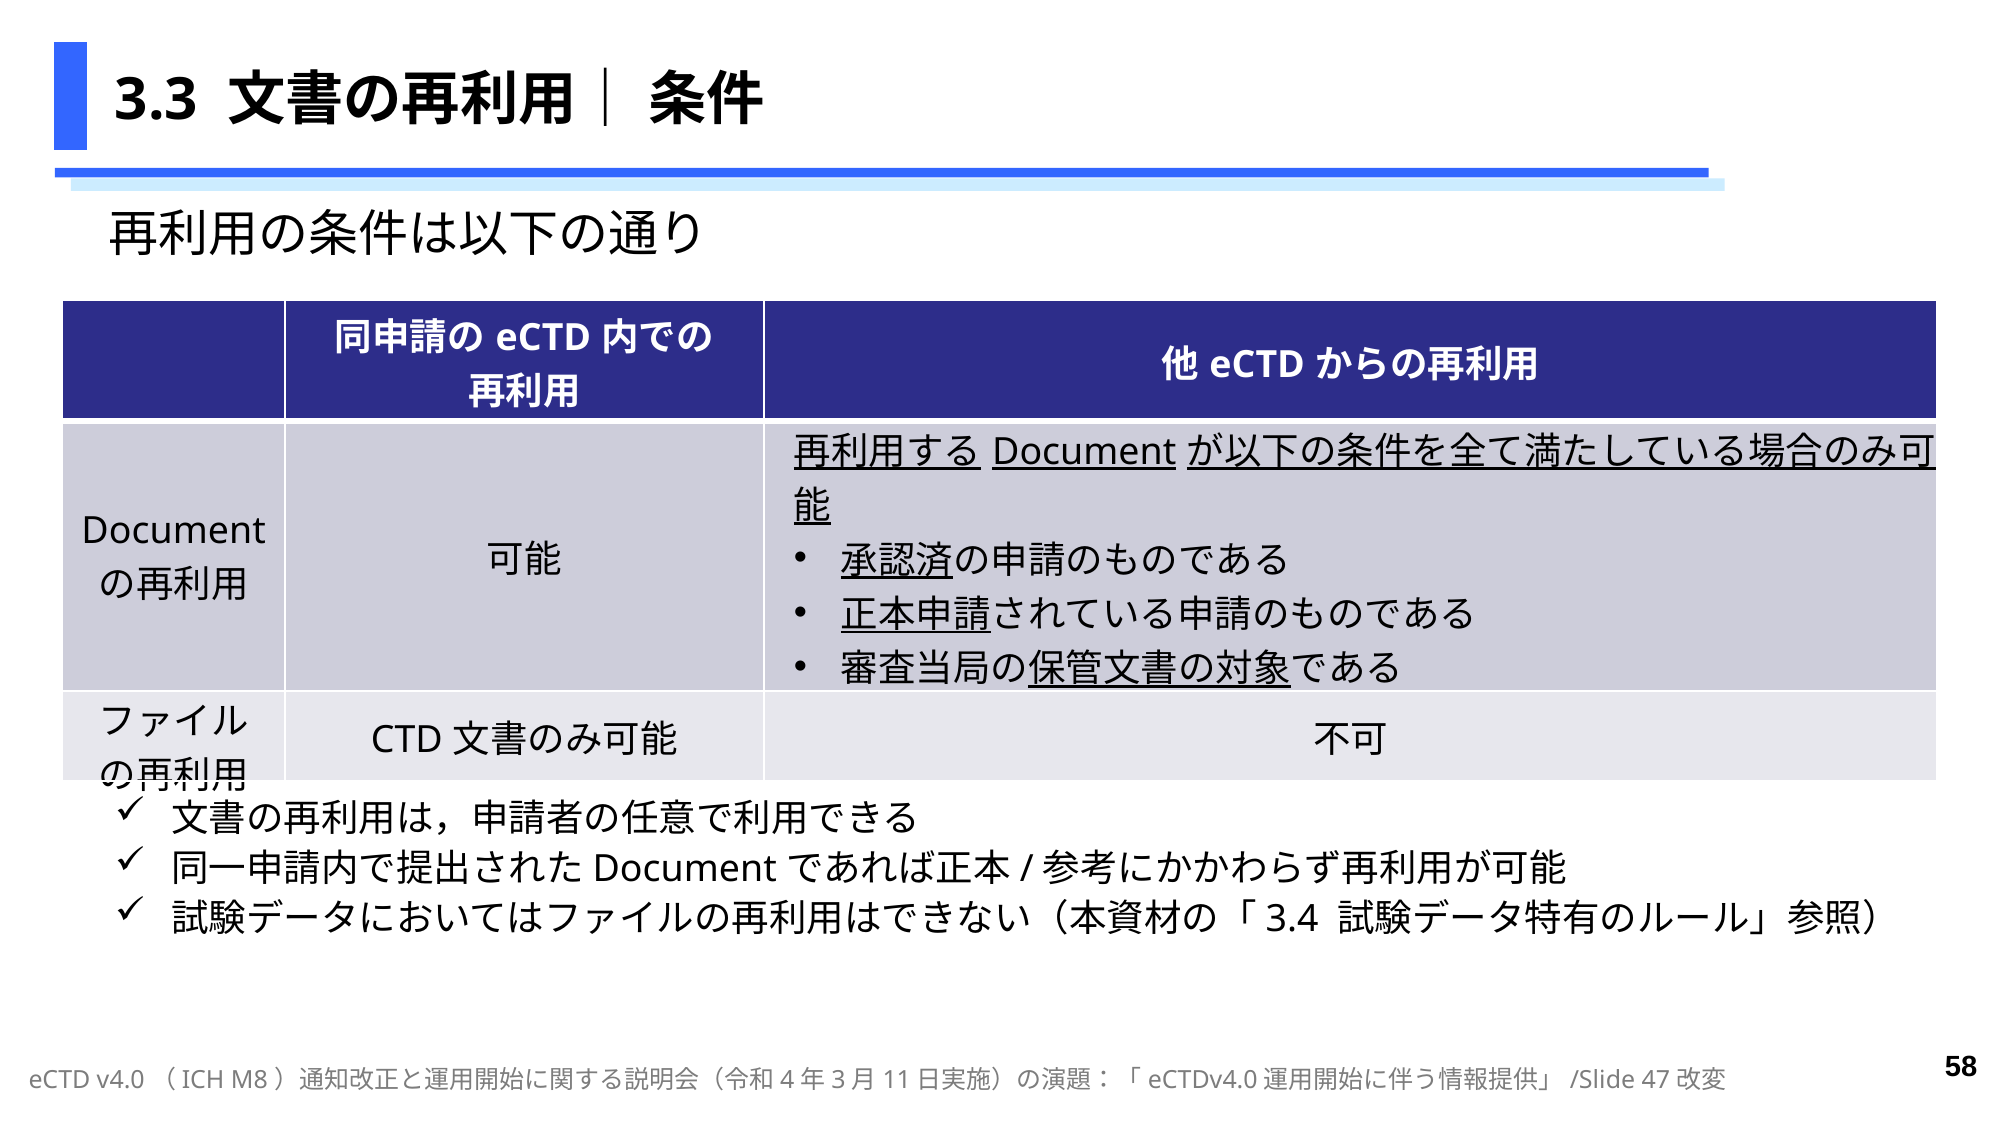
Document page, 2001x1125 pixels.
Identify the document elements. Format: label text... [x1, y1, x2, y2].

table_cell 可能 [286, 424, 763, 690]
text_box 再利用の条件は以下の通り [93, 193, 2000, 269]
table_header 同申請のeCTD内での 再利用 [286, 301, 763, 418]
slide_number 58 [1801, 1039, 1993, 1118]
text_box 文書の再利用は，申請者の任意で利用できる 同一申請内で提出されたDocumentであれば正本/参考にかかわらず再利用が可能 試験データにおいてはファイルの再利用はできない（本資材の「3.4 試験データ特有のルール」参照） [99, 786, 1938, 997]
table_cell ファイル の再利用 [63, 692, 284, 780]
table_cell 再利用するDocumentが以下の条件を全て満たしている場合のみ可能 承認済の申請のものである 正本申請されている申請のものである 審査当局の保管文書の対象である 厚労省文書管理規則が定める保管期間内（現在は30年）である [765, 424, 1936, 690]
table_header [63, 301, 284, 418]
table_cell Document の再利用 [63, 424, 284, 690]
table_cell 不可 [765, 692, 1936, 780]
table_cell CTD文書のみ可能 [286, 692, 763, 780]
table_header 他eCTDからの再利用 [765, 301, 1936, 418]
title 3.3 文書の再利用｜ 条件 [99, 31, 1900, 161]
text_box eCTD v4.0（ICH M8）通知改正と運用開始に関する説明会（令和4年3月11日実施）の演題：「eCTDv4.0運用開始に伴う情報提供」/Slide 47改変 [13, 1055, 1902, 1101]
